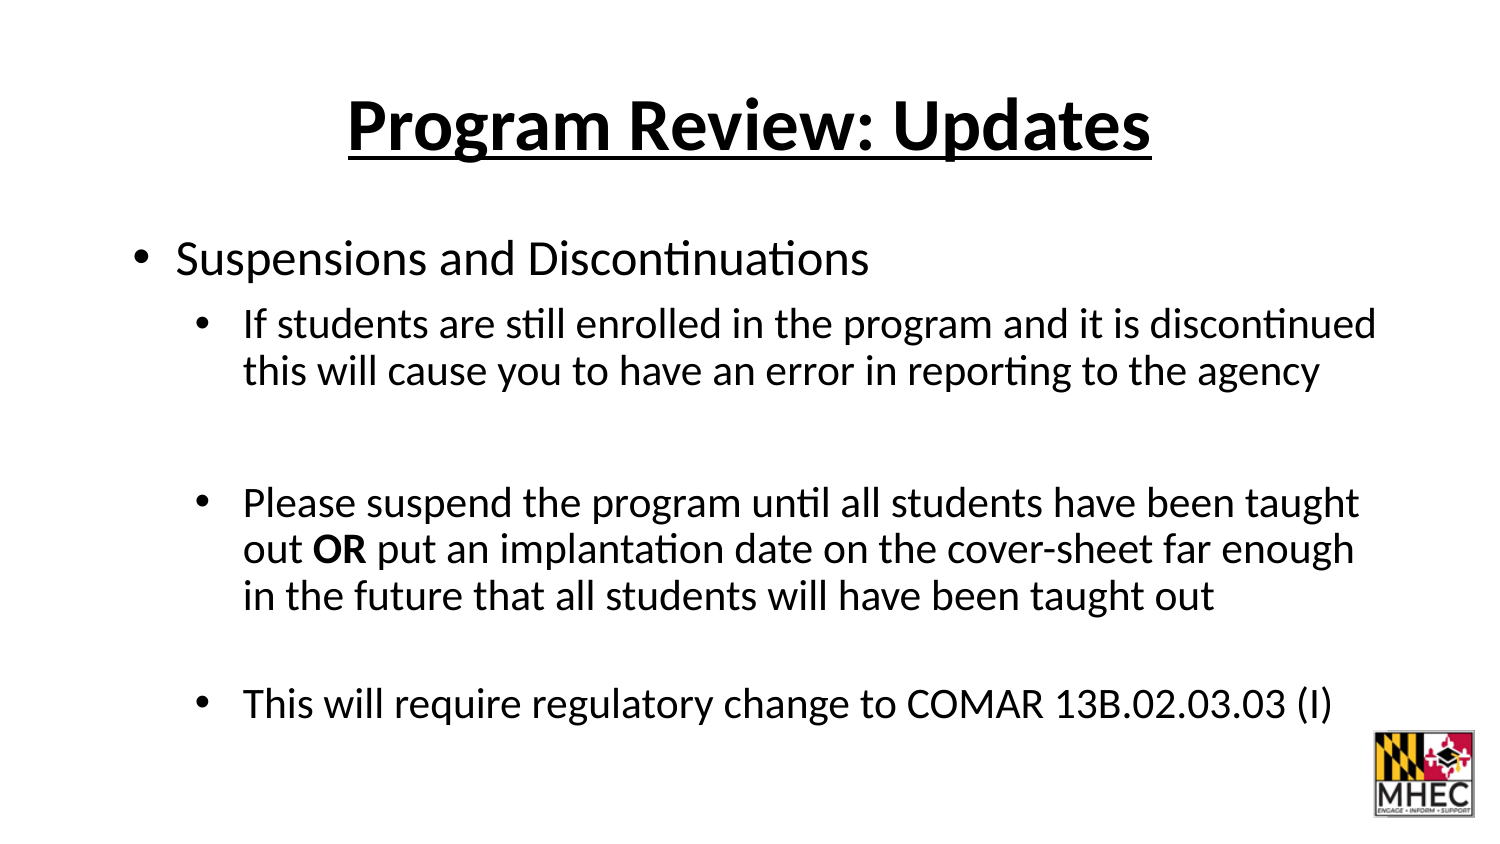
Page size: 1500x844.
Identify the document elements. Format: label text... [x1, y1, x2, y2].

picture [1299, 728, 1476, 820]
list Suspensions and Discontinuations If students are still enrolled in the program and it is discontinued this will cause you to have an error in reporting to the agency Please suspend the program until all students have been taught out OR put an implantation date on the cover-sheet far enough in the future that all students will have been taught out This will require regulatory change to COMAR 13B.02.03.03 (I) [103, 224, 1397, 760]
title Program Review: Updates [103, 44, 1397, 208]
